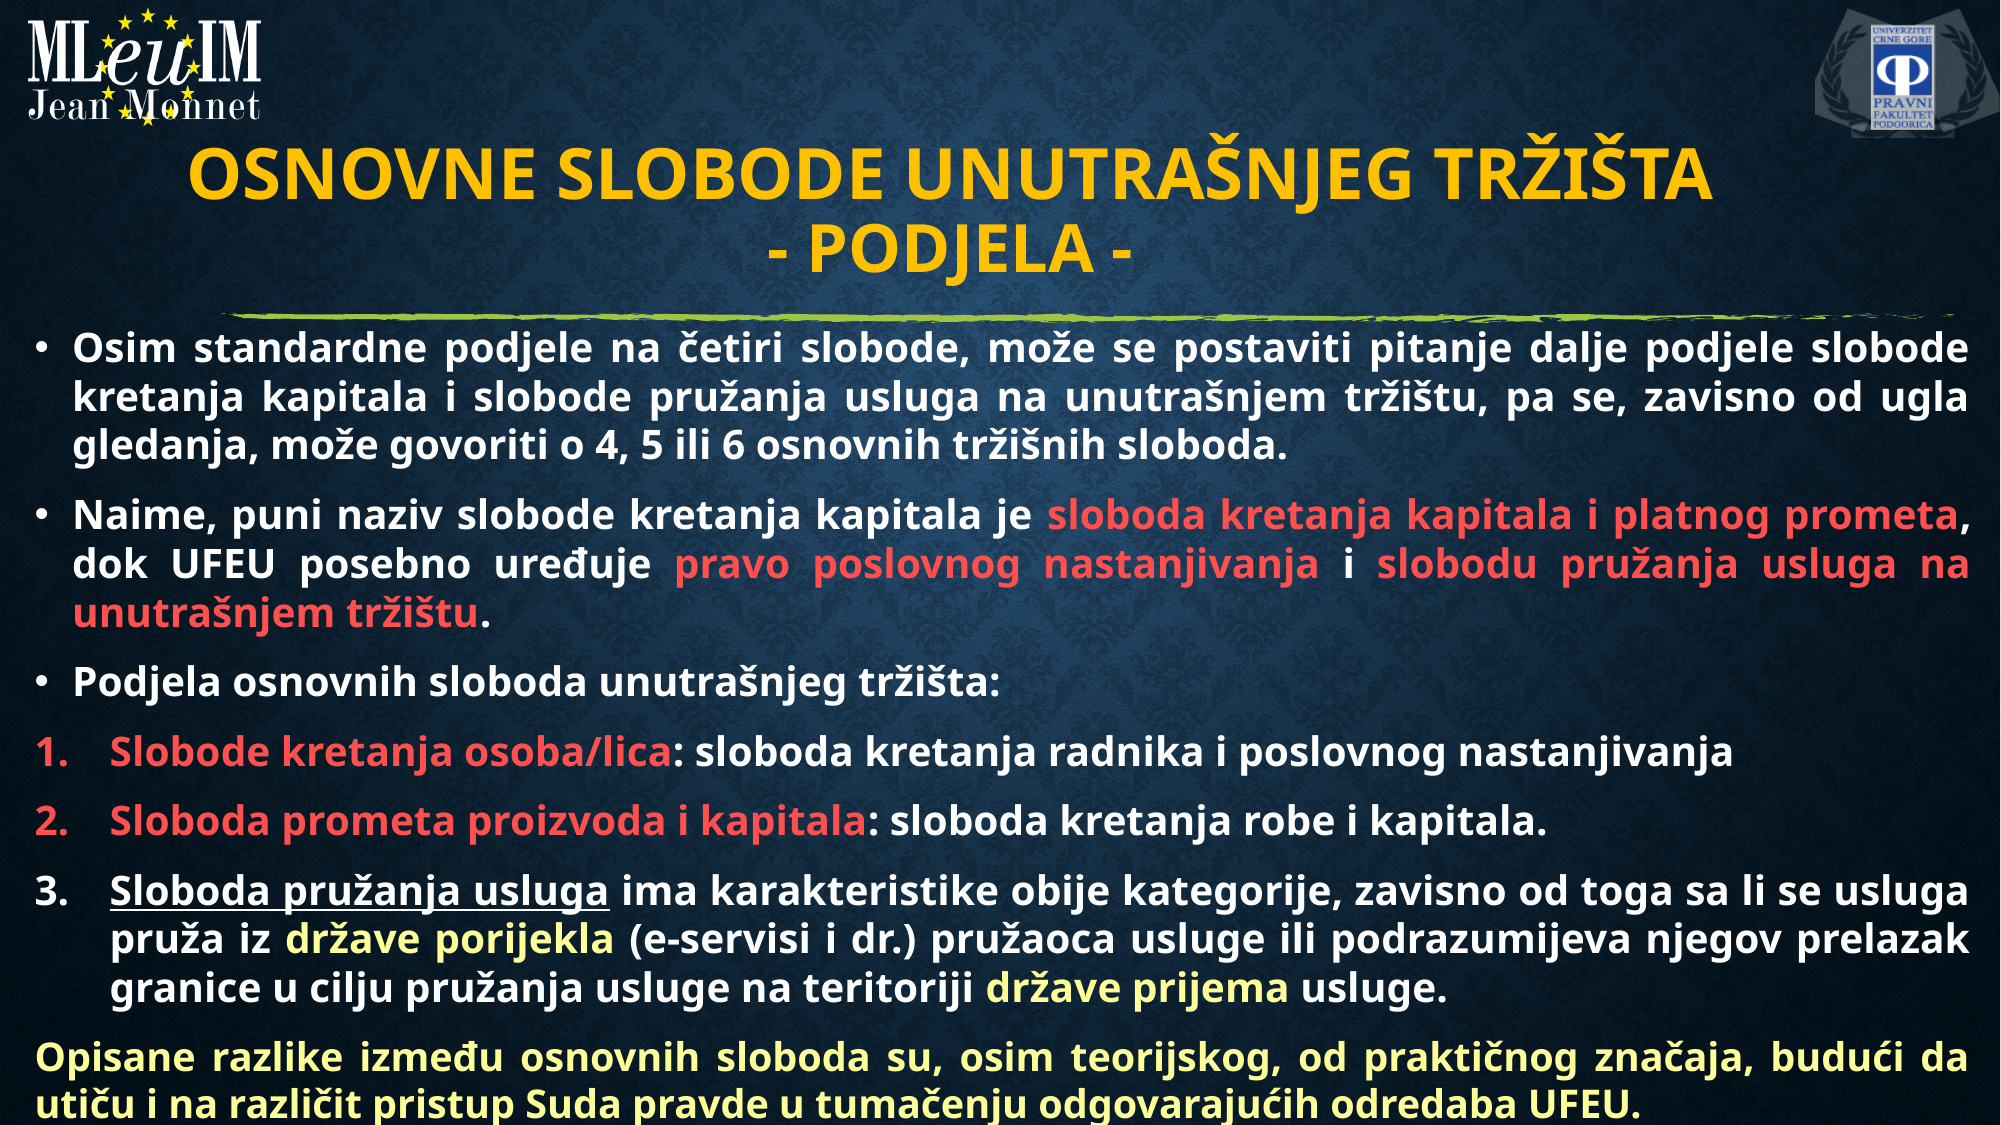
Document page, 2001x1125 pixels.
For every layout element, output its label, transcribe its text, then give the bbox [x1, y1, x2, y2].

title Osnovne slobode unutrašnjeG tržišta - Podjela - [43, 196, 1858, 314]
picture [1814, 0, 2000, 138]
list Osim standardne podjele na četiri slobode, može se postaviti pitanje dalje podjele slobode kretanja kapitala i slobode pružanja usluga na unutrašnjem tržištu, pa se, zavisno od ugla gledanja, može govoriti o 4, 5 ili 6 osnovnih tržišnih sloboda. Naime, puni naziv slobode kretanja kapitala je sloboda kretanja kapitala i platnog prometa, dok UFEU posebno uređuje pravo poslovnog nastanjivanja i slobodu pružanja usluga na unutrašnjem tržištu. Podjela osnovnih sloboda unutrašnjeg tržišta: Slobode kretanja osoba/lica: sloboda kretanja radnika i poslovnog nastanjivanja Sloboda prometa proizvoda i kapitala: sloboda kretanja robe i kapitala. Sloboda pružanja usluga ima karakteristike obije kategorije, zavisno od toga sa li se usluga pruža iz države porijekla (e-servisi i dr.) pružaoca usluge ili podrazumijeva njegov prelazak granice u cilju pružanja usluge na teritoriji države prijema usluge. Opisane razlike između osnovnih sloboda su, osim teorijskog, od praktičnog značaja, budući da utiču i na različit pristup Suda pravde u tumačenju odgovarajućih odredaba UFEU. [19, 314, 1987, 1125]
picture [0, 6, 269, 126]
